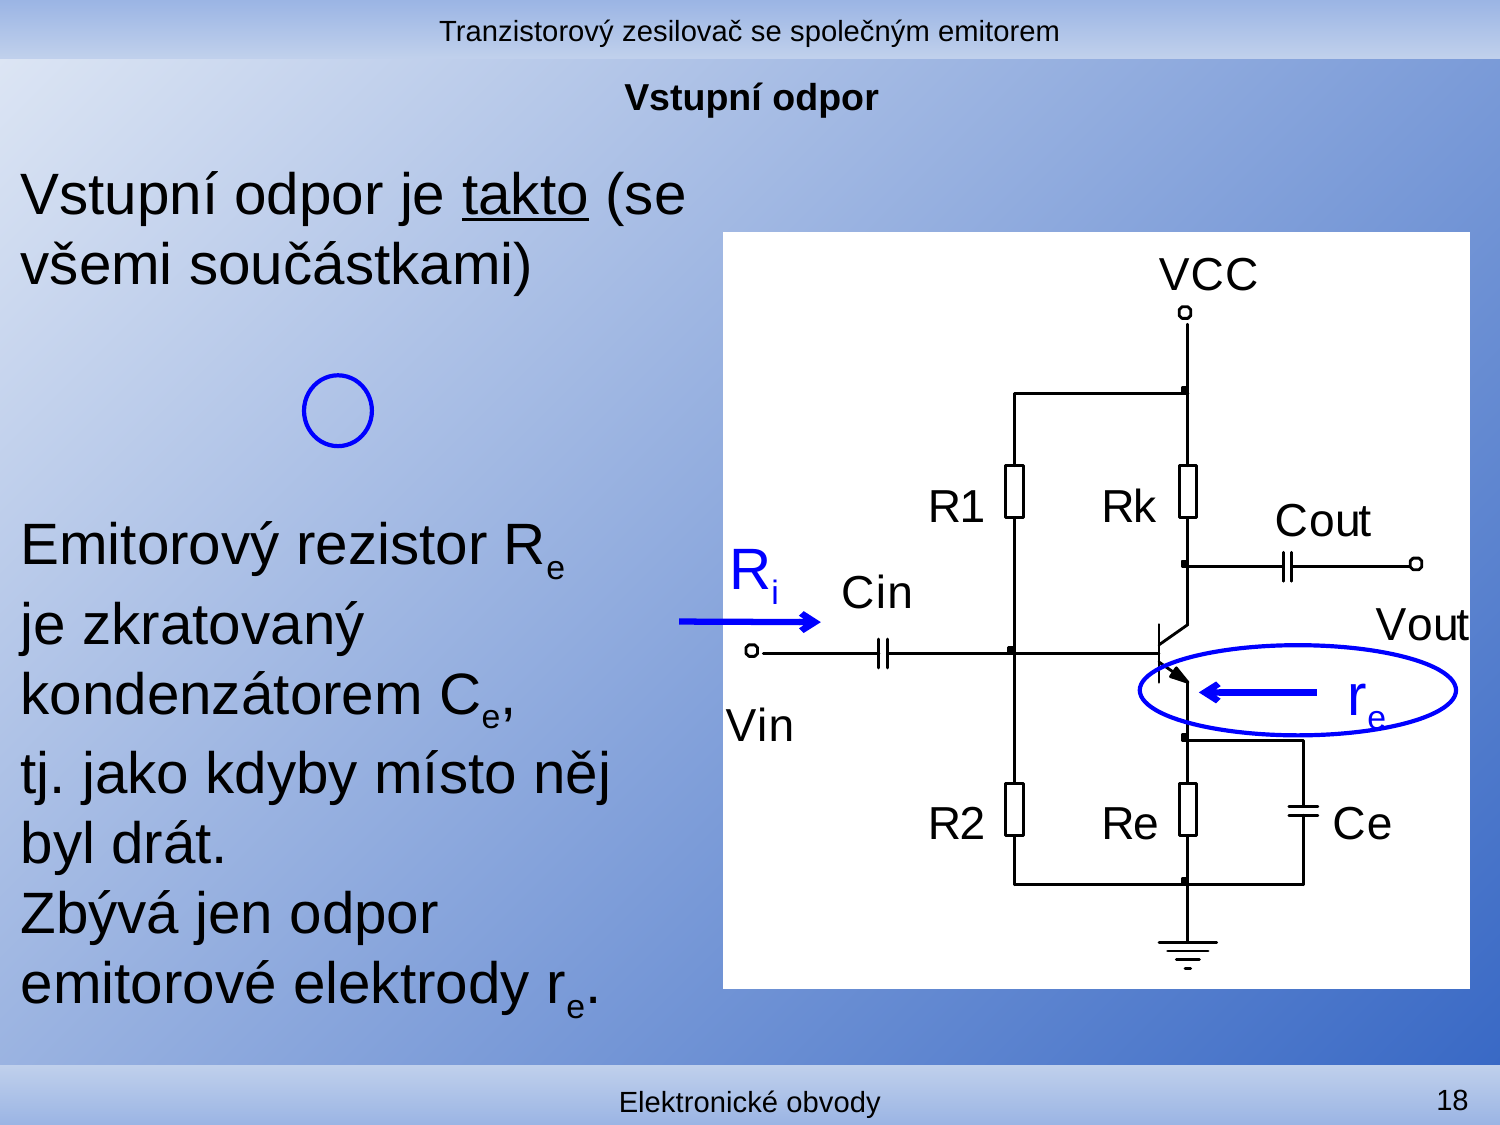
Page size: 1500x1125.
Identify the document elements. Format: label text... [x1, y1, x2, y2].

footer Elektronické obvody [0, 1065, 1500, 1125]
slide_number Tranzistorový zesilovač se společným emitorem [0, 0, 1500, 59]
title Vstupní odpor [76, 65, 1427, 127]
text_box [299, 370, 377, 451]
picture [722, 231, 1471, 990]
slide_number 18 [1399, 1063, 1484, 1124]
